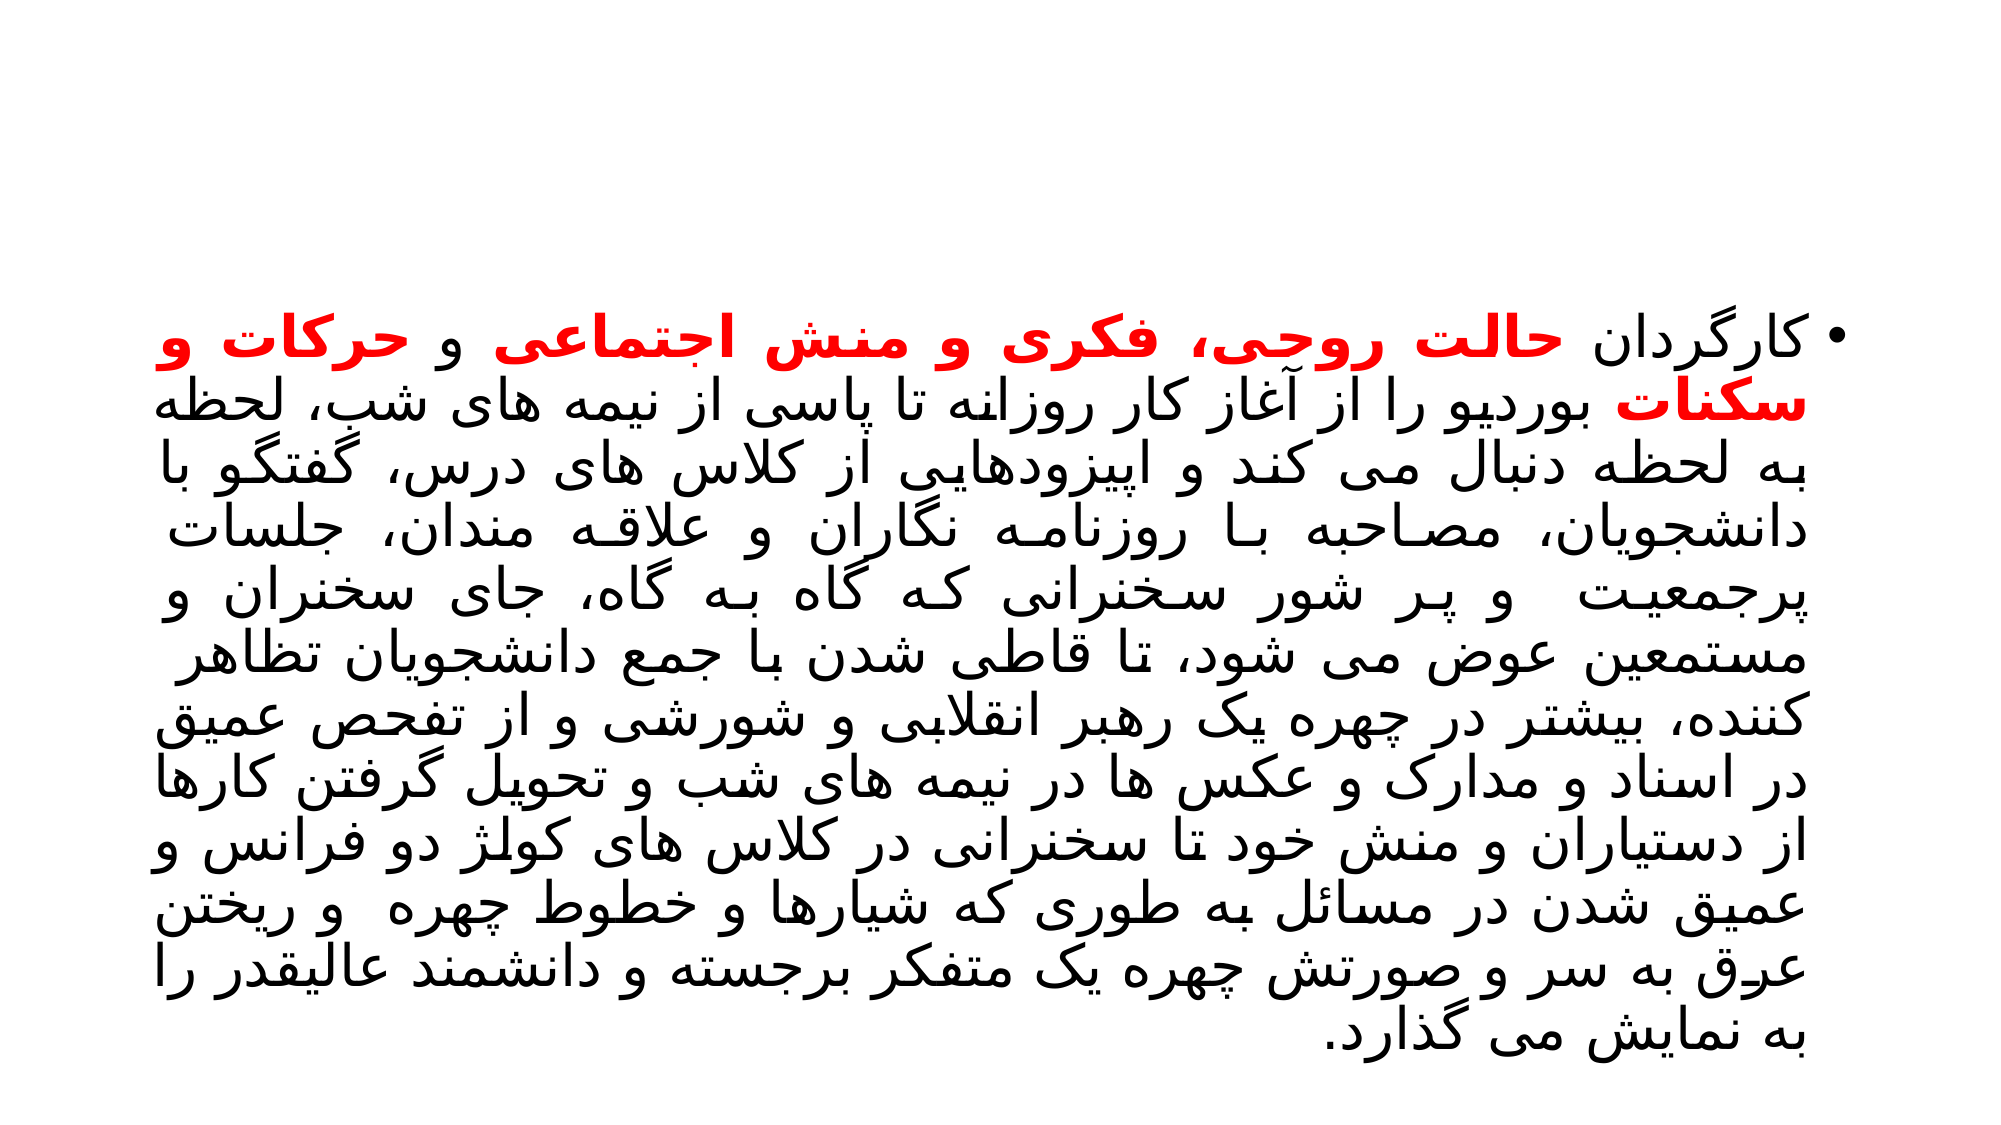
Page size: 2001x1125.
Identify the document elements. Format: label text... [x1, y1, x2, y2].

list کارگردان حالت روحی، فکری و منش اجتماعی و حرکات و سکنات بوردیو را از آغاز کار روزانه تا پاسی از نیمه های شب، لحظه به لحظه دنبال می کند و اپیزودهایی از کلاس های درس، گفتگو با دانشجویان، مصاحبه با روزنامه نگاران و علاقه مندان، جلسات پرجمعیت و پر شور سخنرانی که گاه به گاه، جای سخنران و مستمعین عوض می شود، تا قاطی شدن با جمع دانشجویان تظاهر کننده، بیشتر در چهره یک رهبر انقلابی و شورشی و از تفحص عمیق در اسناد و مدارک و عکس ها در نیمه های شب و تحویل گرفتن کارها از دستیاران و منش خود تا سخنرانی در کلاس های کولژ دو فرانس و عمیق شدن در مسائل به طوری که شیارها و خطوط چهره و ریختن عرق به سر و صورتش چهره یک متفکر برجسته و دانشمند عالیقدر را به نمایش می گذارد. [137, 299, 1863, 1014]
